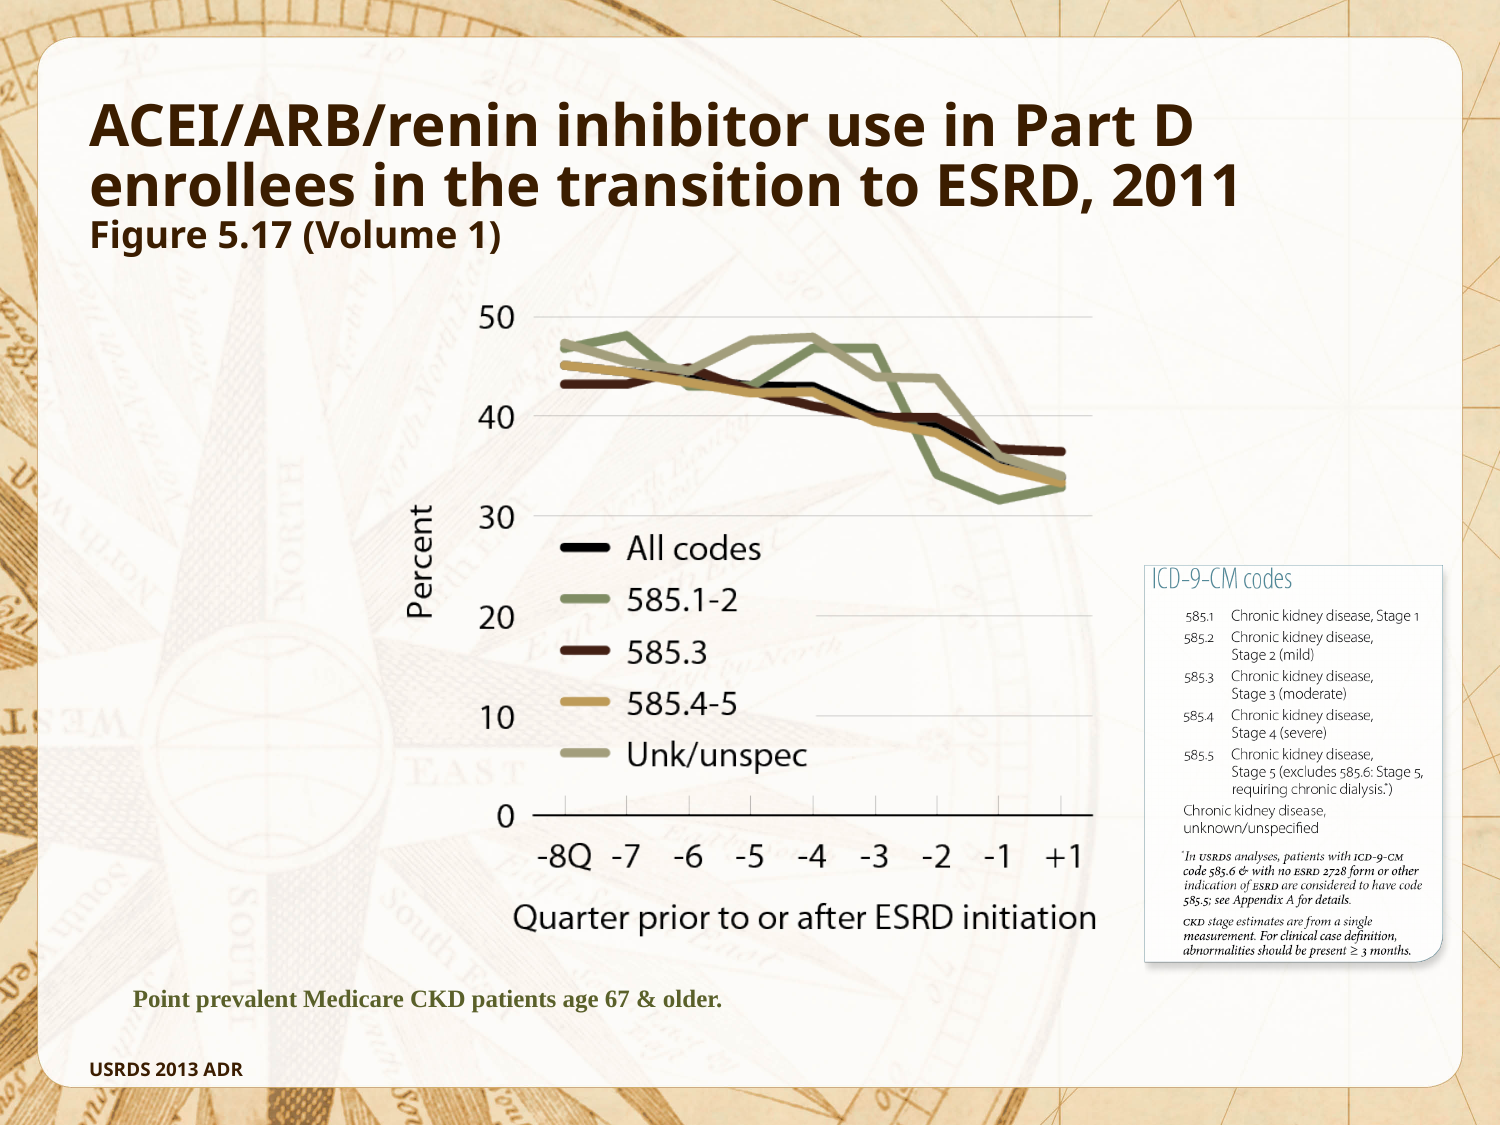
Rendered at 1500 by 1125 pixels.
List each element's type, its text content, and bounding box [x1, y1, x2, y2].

text_box Point prevalent Medicare CKD patients age 67 & older. [132, 975, 750, 1047]
title ACEI/ARB/renin inhibitor use in Part D enrollees in the transition to ESRD, 2011 Figure 5.17 (Volume 1) [74, 45, 1425, 264]
picture [0, 0, 1500, 1125]
